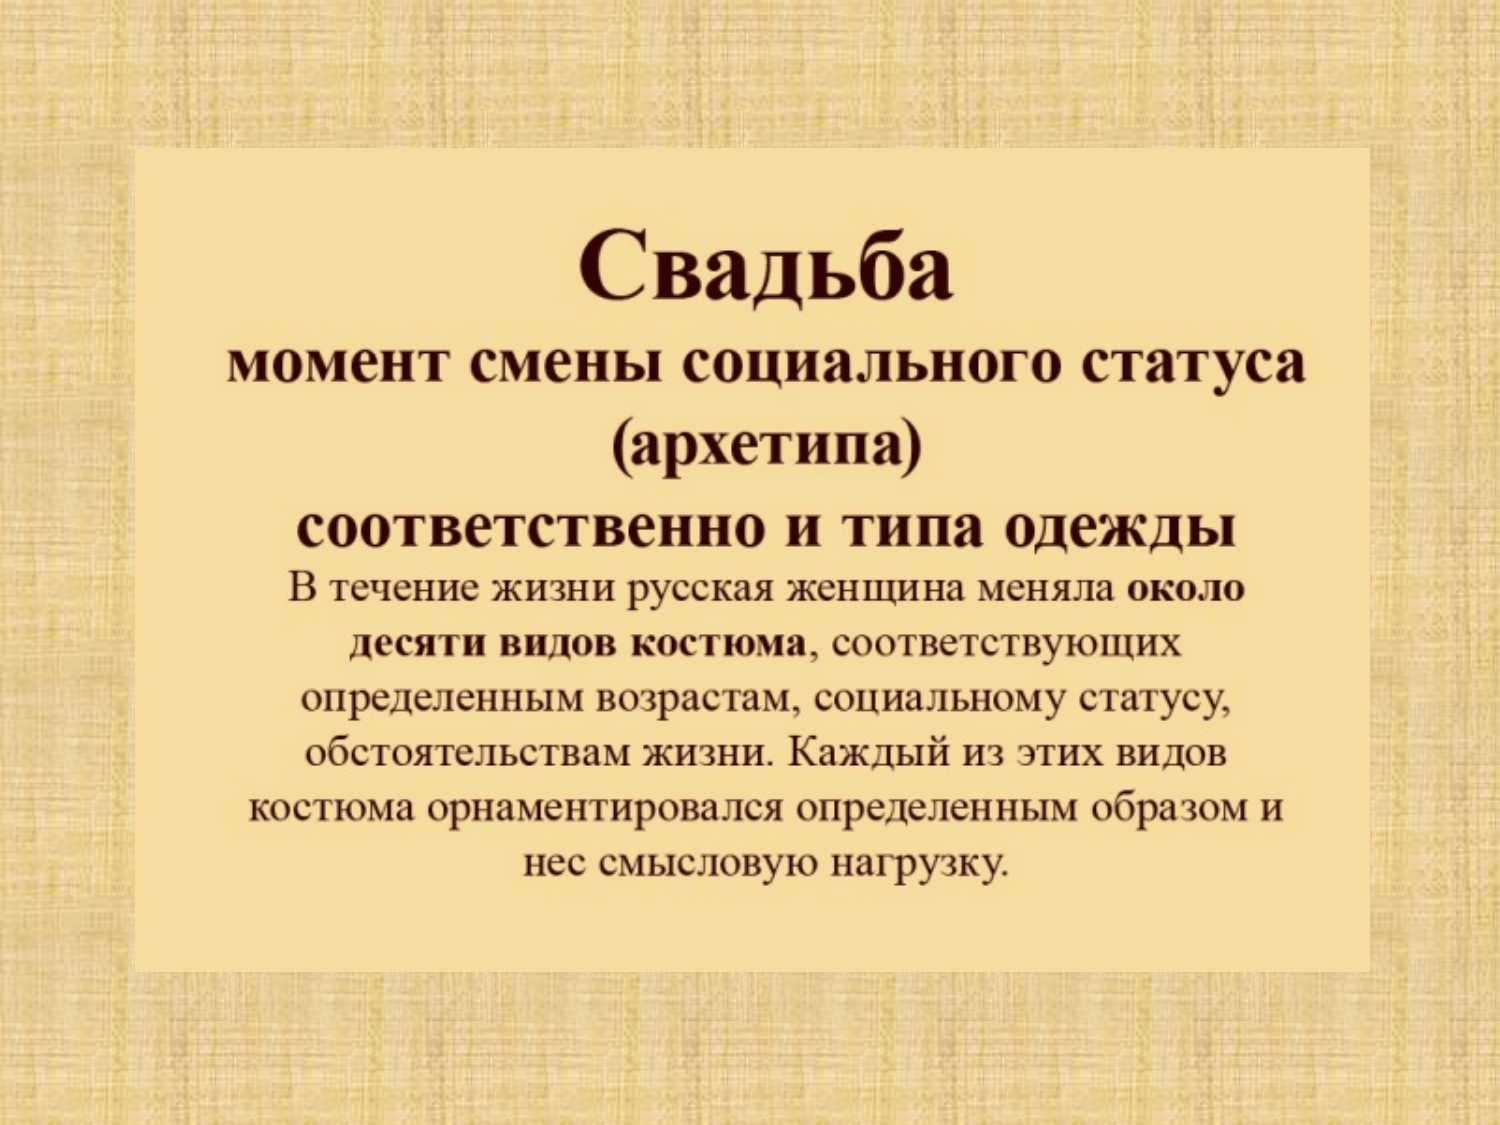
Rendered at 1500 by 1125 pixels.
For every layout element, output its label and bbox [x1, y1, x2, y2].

picture [0, 0, 1500, 1125]
list [135, 148, 1370, 972]
